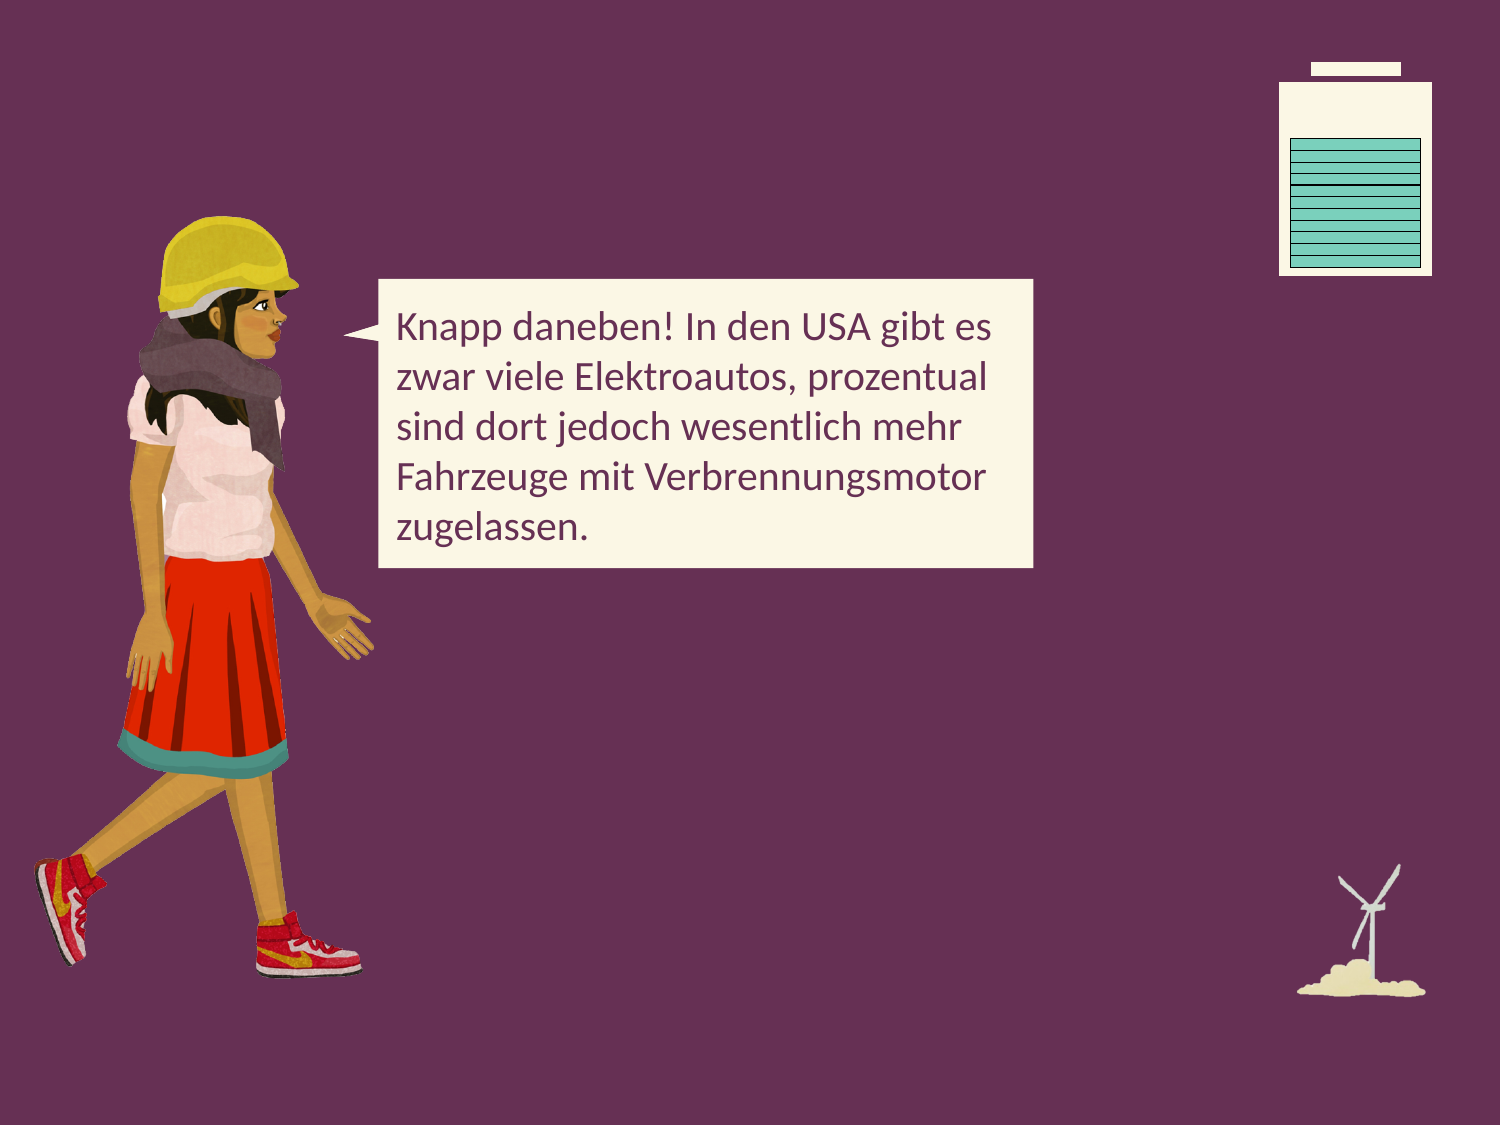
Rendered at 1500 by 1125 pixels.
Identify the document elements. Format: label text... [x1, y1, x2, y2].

text_box [1290, 163, 1421, 174]
text_box [1290, 151, 1421, 163]
text_box [1290, 221, 1421, 232]
text_box [1290, 244, 1421, 256]
text_box [1290, 138, 1421, 151]
text_box [1290, 197, 1421, 209]
text_box Knapp daneben! In den USA gibt es zwar viele Elektroautos, prozentual sind dort jedoch wesentlich mehr Fahrzeuge mit Verbrennungsmotor zugelassen. [378, 278, 1034, 569]
text_box [1290, 209, 1421, 221]
text_box [1290, 232, 1421, 244]
text_box [1290, 256, 1421, 268]
text_box [0, 0, 1500, 1125]
text_box [1290, 185, 1421, 197]
text_box [1290, 174, 1421, 185]
